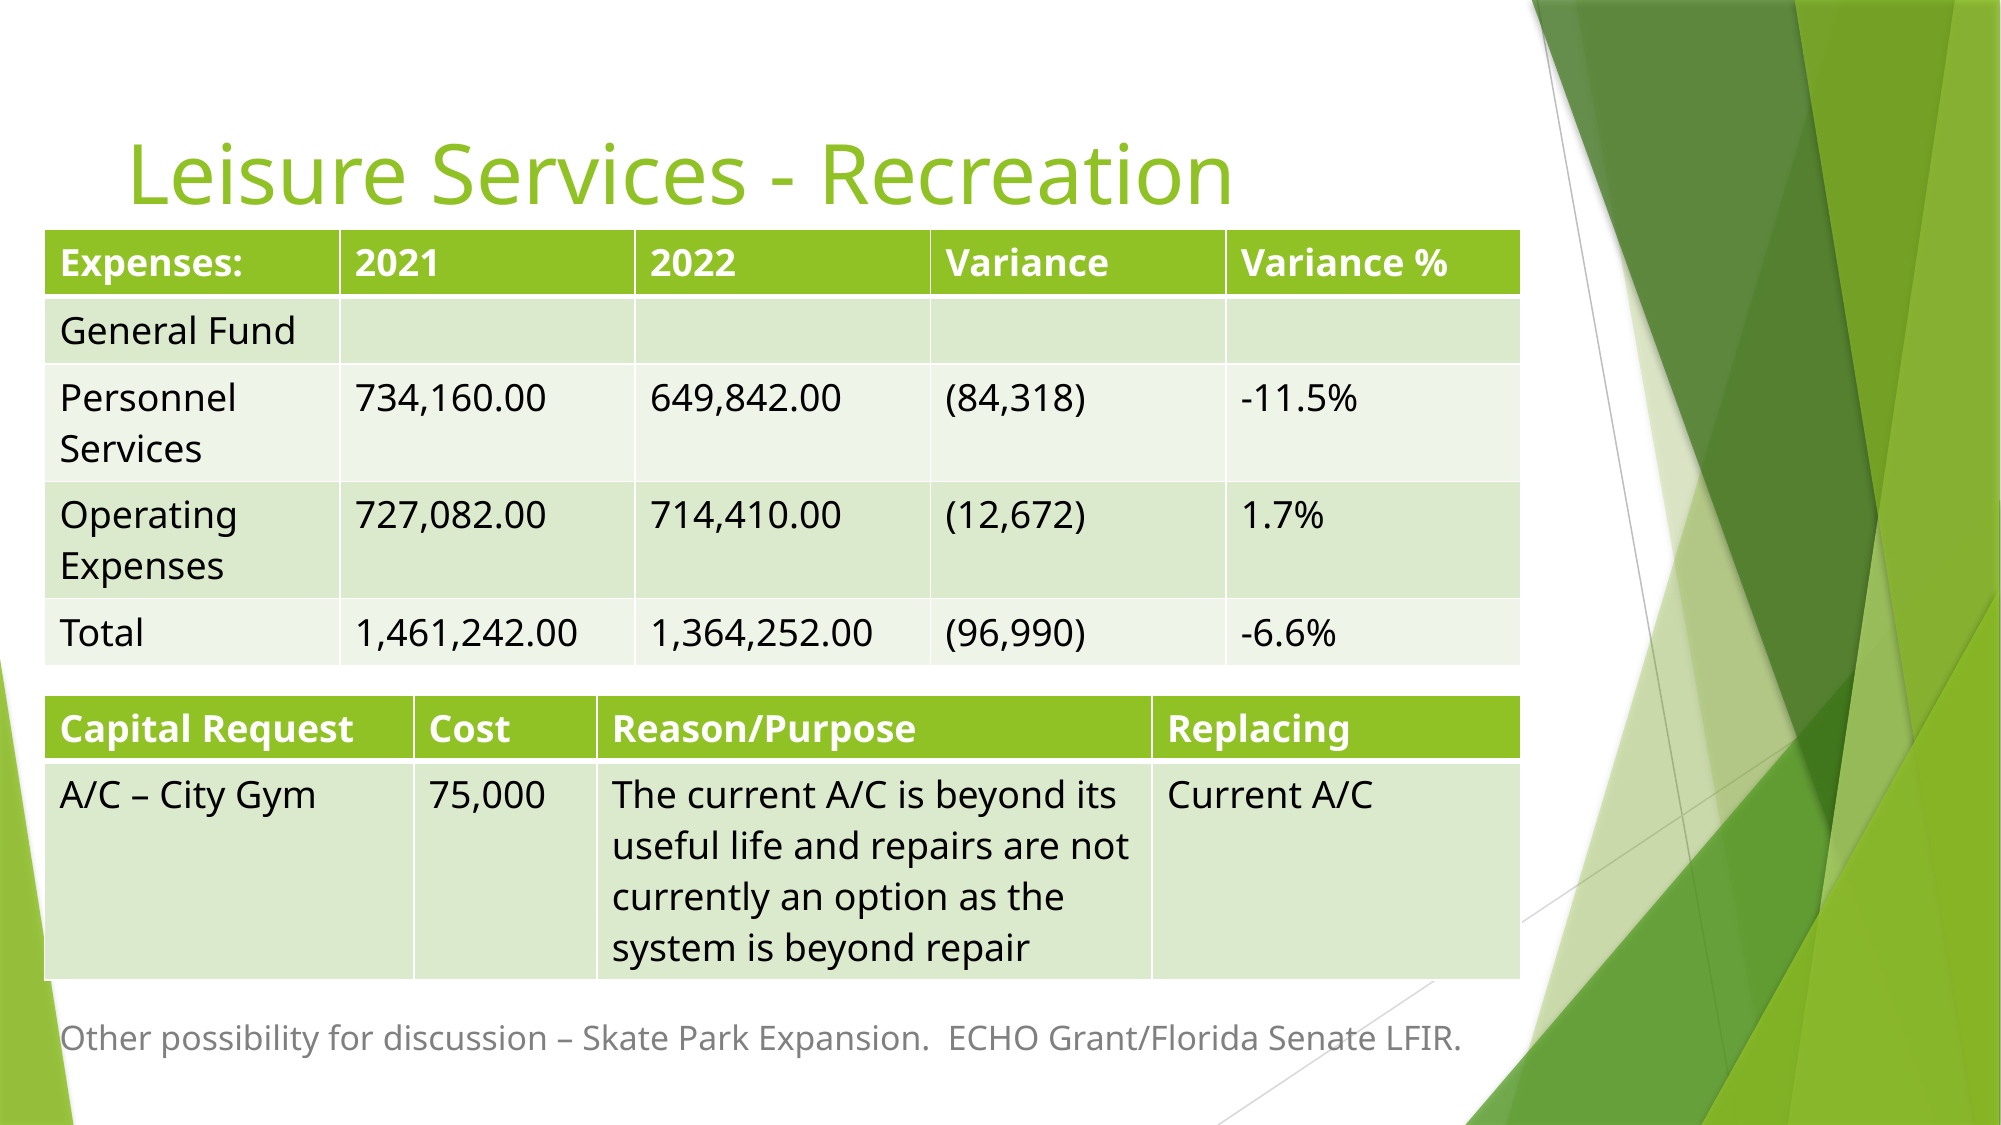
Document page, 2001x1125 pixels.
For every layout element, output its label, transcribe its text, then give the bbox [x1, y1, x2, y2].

title Leisure Services - Recreation [111, 57, 1522, 228]
table_cell 1.7% [1227, 482, 1520, 598]
table_header Variance [931, 230, 1225, 294]
table_header 2021 [341, 230, 634, 294]
table_cell Current A/C [1153, 764, 1520, 979]
table_cell The current A/C is beyond its useful life and repairs are not currently an option as the system is beyond repair [598, 764, 1151, 979]
table_header Variance % [1227, 230, 1520, 294]
table_cell (12,672) [931, 482, 1225, 598]
table_cell Operating Expenses [45, 482, 339, 598]
table_cell (84,318) [931, 365, 1225, 481]
table_cell 714,410.00 [636, 482, 930, 598]
table_cell Total [45, 599, 339, 665]
table_cell Personnel Services [45, 365, 339, 481]
table_header Capital Request [45, 696, 413, 758]
table_header Reason/Purpose [598, 696, 1151, 758]
table_cell 727,082.00 [341, 482, 634, 598]
table_cell [341, 299, 634, 363]
table_cell A/C – City Gym [45, 764, 413, 979]
table_cell 649,842.00 [636, 365, 930, 481]
table_cell 75,000 [415, 764, 596, 979]
table_cell (96,990) [931, 599, 1225, 665]
table_header Cost [415, 696, 596, 758]
table_cell -6.6% [1227, 599, 1520, 665]
table_cell [636, 299, 930, 363]
table_cell -11.5% [1227, 365, 1520, 481]
table_cell 1,461,242.00 [341, 599, 634, 665]
table_cell [1227, 299, 1520, 363]
table_header Replacing [1153, 696, 1520, 758]
table_header Expenses: [45, 230, 339, 294]
list Other possibility for discussion – Skate Park Expansion. ECHO Grant/Florida Senate LFIR. [44, 1009, 1522, 1091]
table_cell 1,364,252.00 [636, 599, 930, 665]
table_cell [931, 299, 1225, 363]
table_cell 734,160.00 [341, 365, 634, 481]
table_cell General Fund [45, 299, 339, 363]
table_header 2022 [636, 230, 930, 294]
